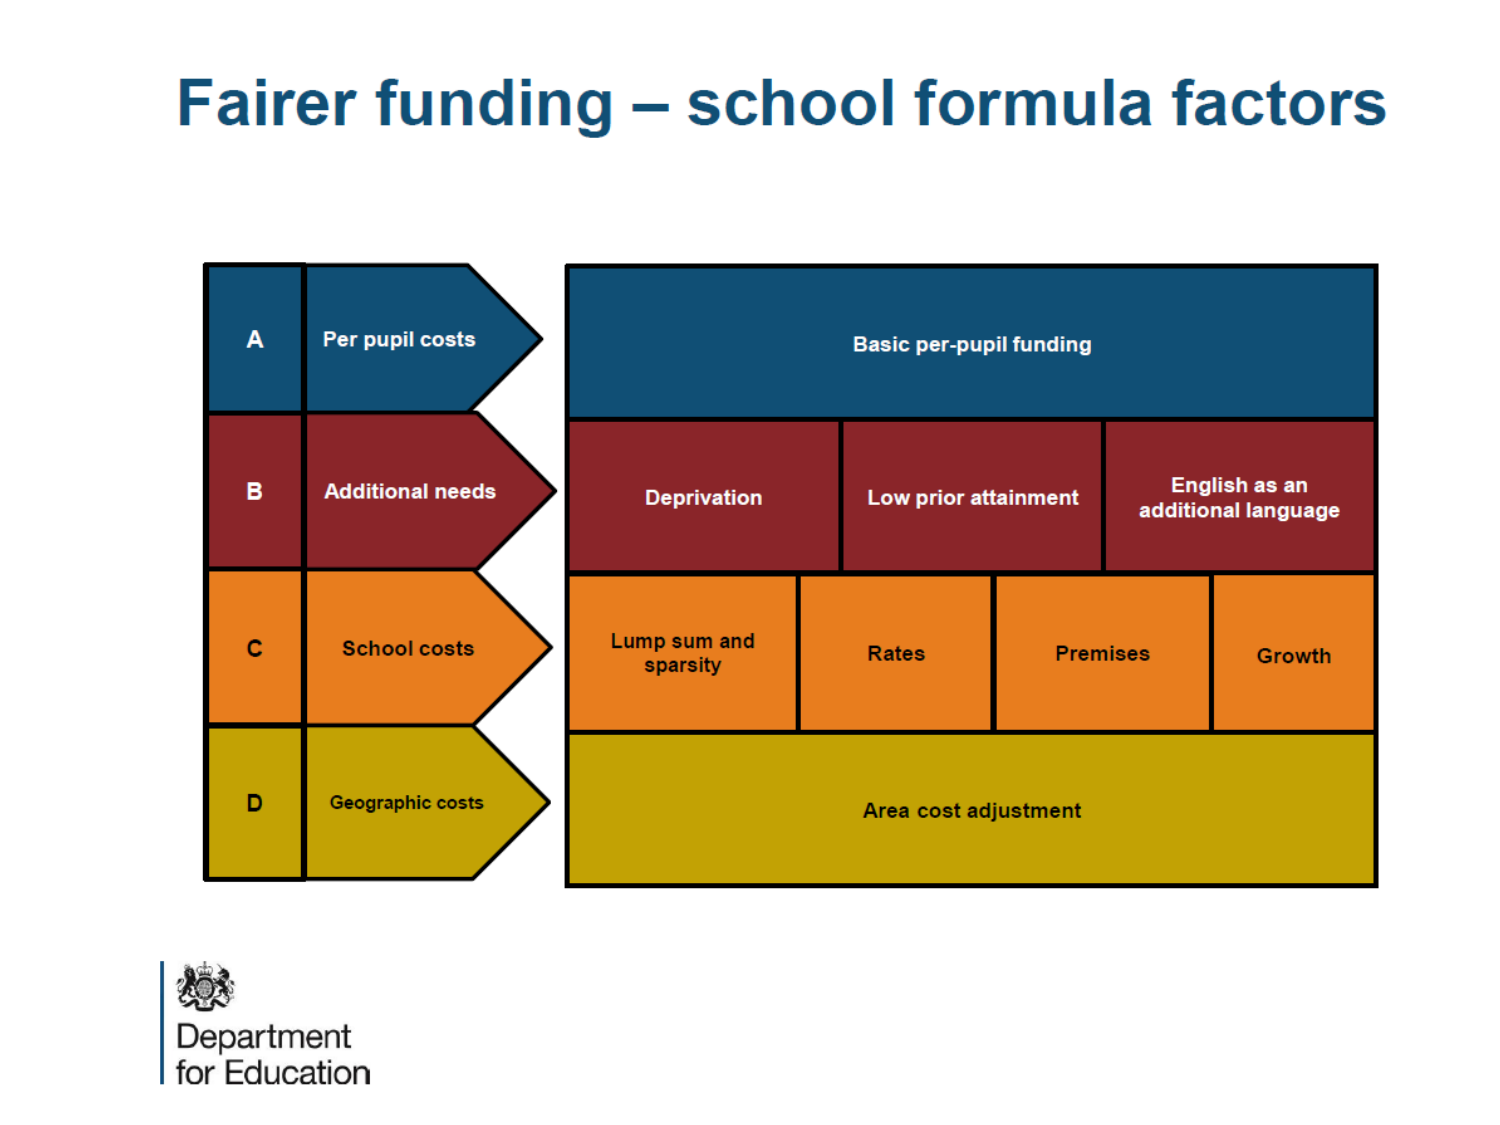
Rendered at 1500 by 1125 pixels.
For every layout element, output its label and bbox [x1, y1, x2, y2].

picture [100, 60, 1450, 1103]
